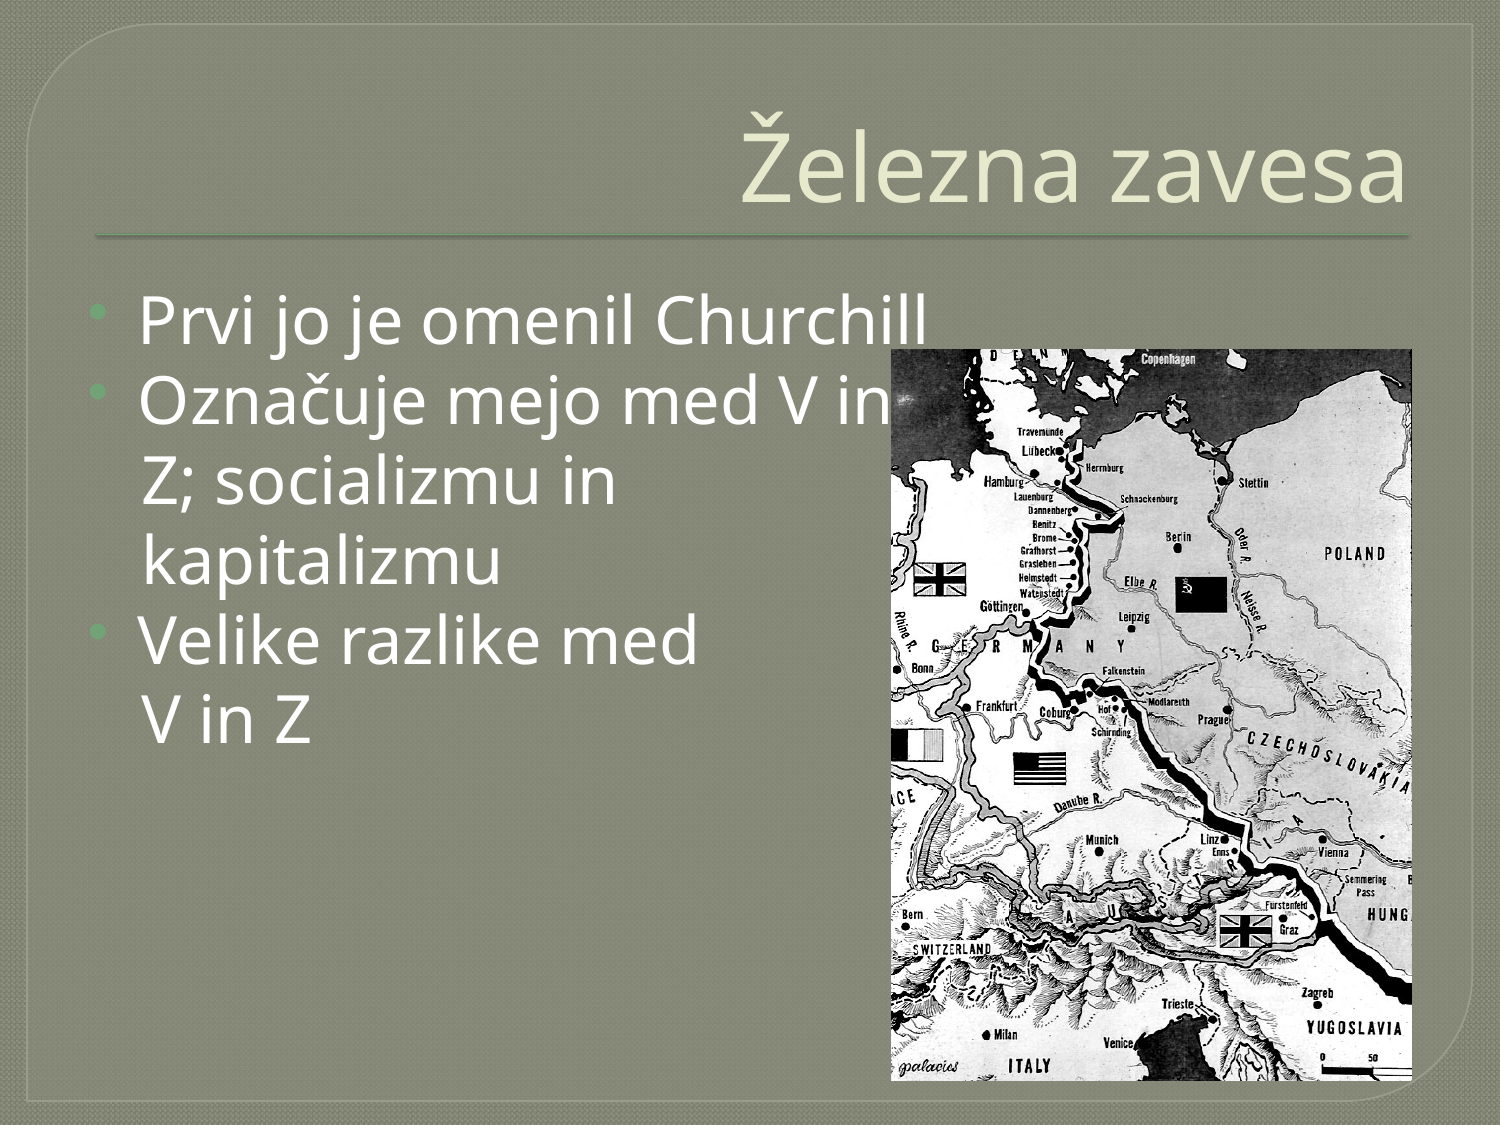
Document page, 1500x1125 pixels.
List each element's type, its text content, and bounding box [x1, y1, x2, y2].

picture [0, 0, 1500, 1125]
title Železna zavesa [75, 41, 1425, 230]
list Prvi jo je omenil Churchill Označuje mejo med V in Z; socializmu in kapitalizmu Velike razlike med V in Z [75, 270, 1425, 1013]
